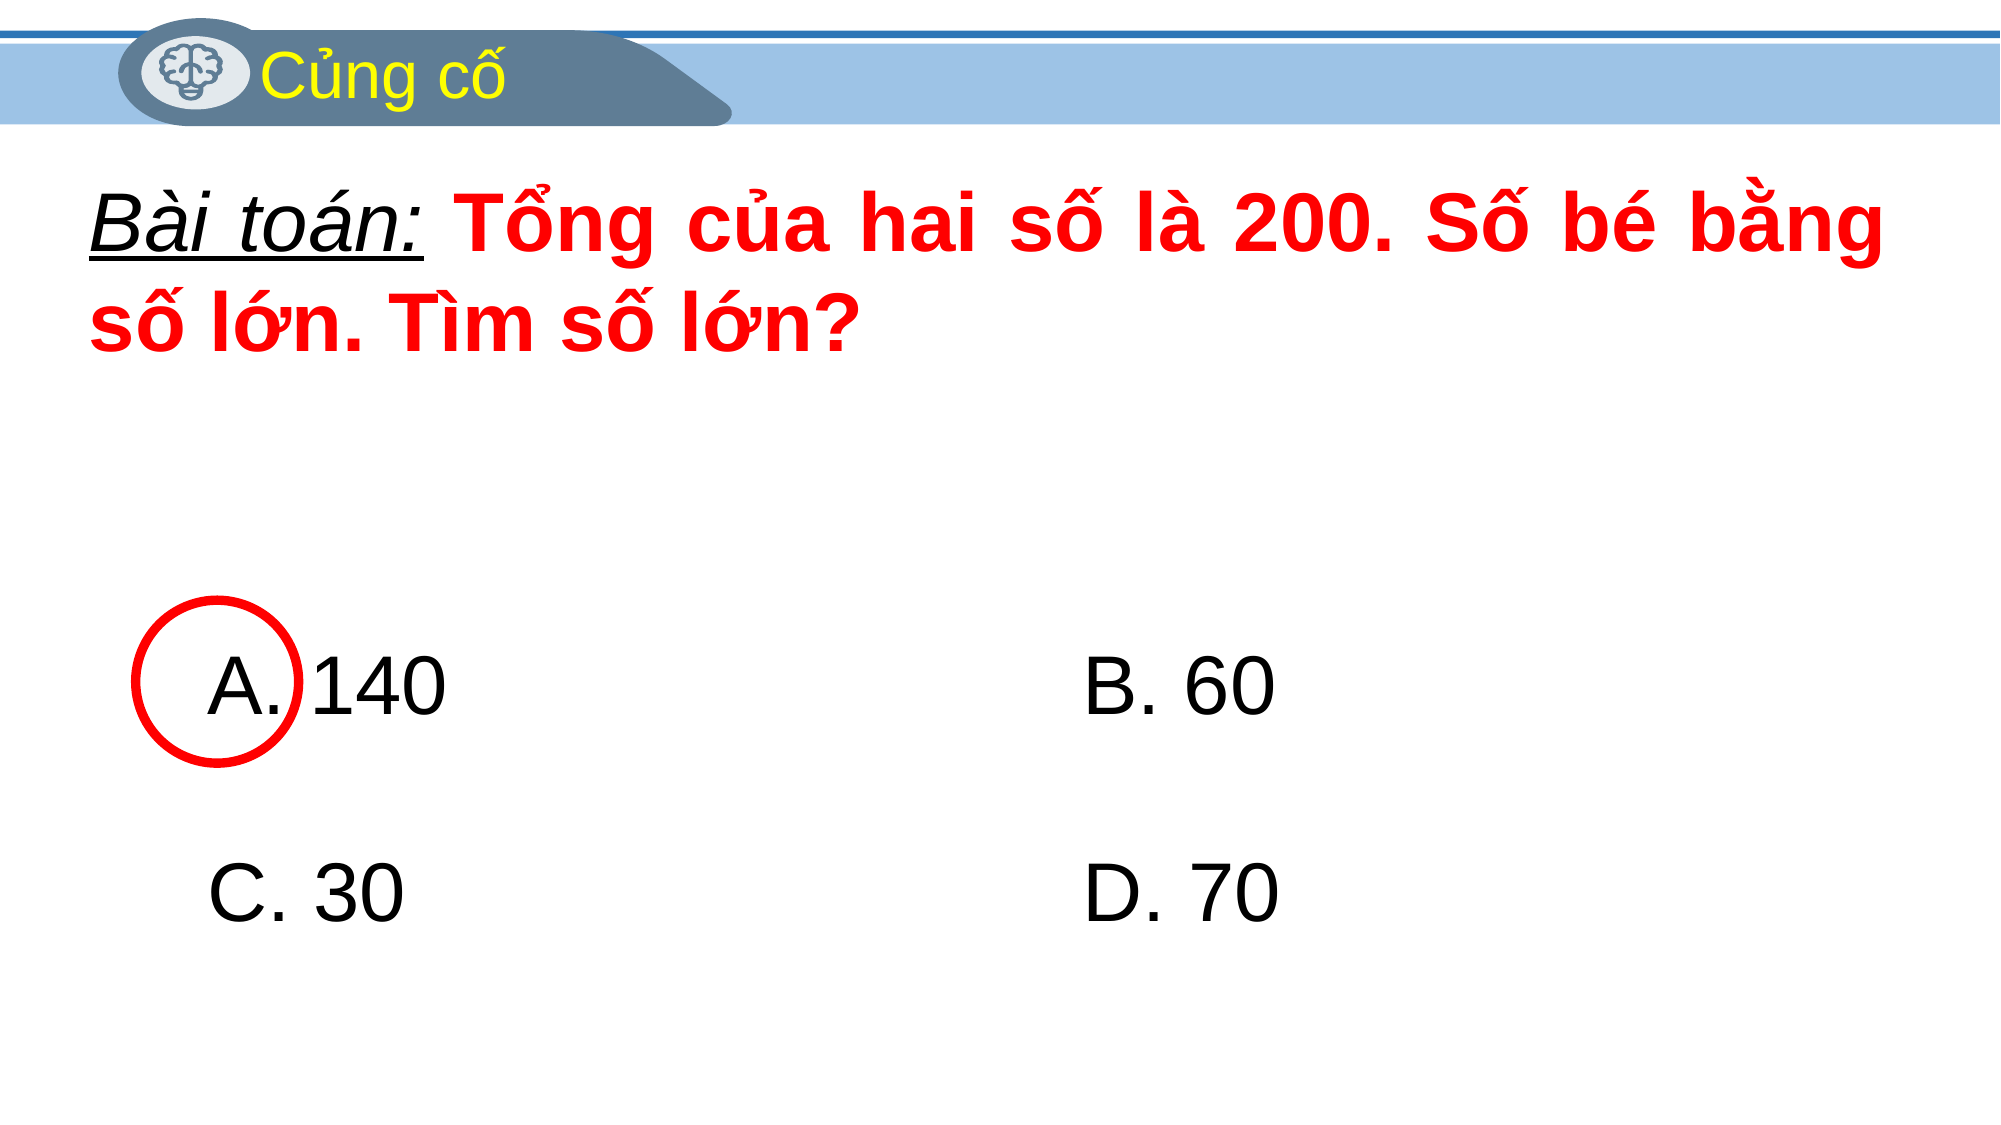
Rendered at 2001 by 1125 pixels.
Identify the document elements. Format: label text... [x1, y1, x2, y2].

text_box [0, 43, 94, 126]
text_box [738, 30, 2000, 39]
text_box B. 60 [1067, 623, 1612, 739]
text_box A. 140 [277, 623, 738, 739]
text_box D. 70 [1067, 830, 1612, 946]
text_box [94, 18, 738, 127]
text_box [0, 30, 94, 39]
text_box [738, 43, 2000, 126]
text_box C. 30 [192, 830, 738, 946]
text_box [134, 599, 300, 765]
